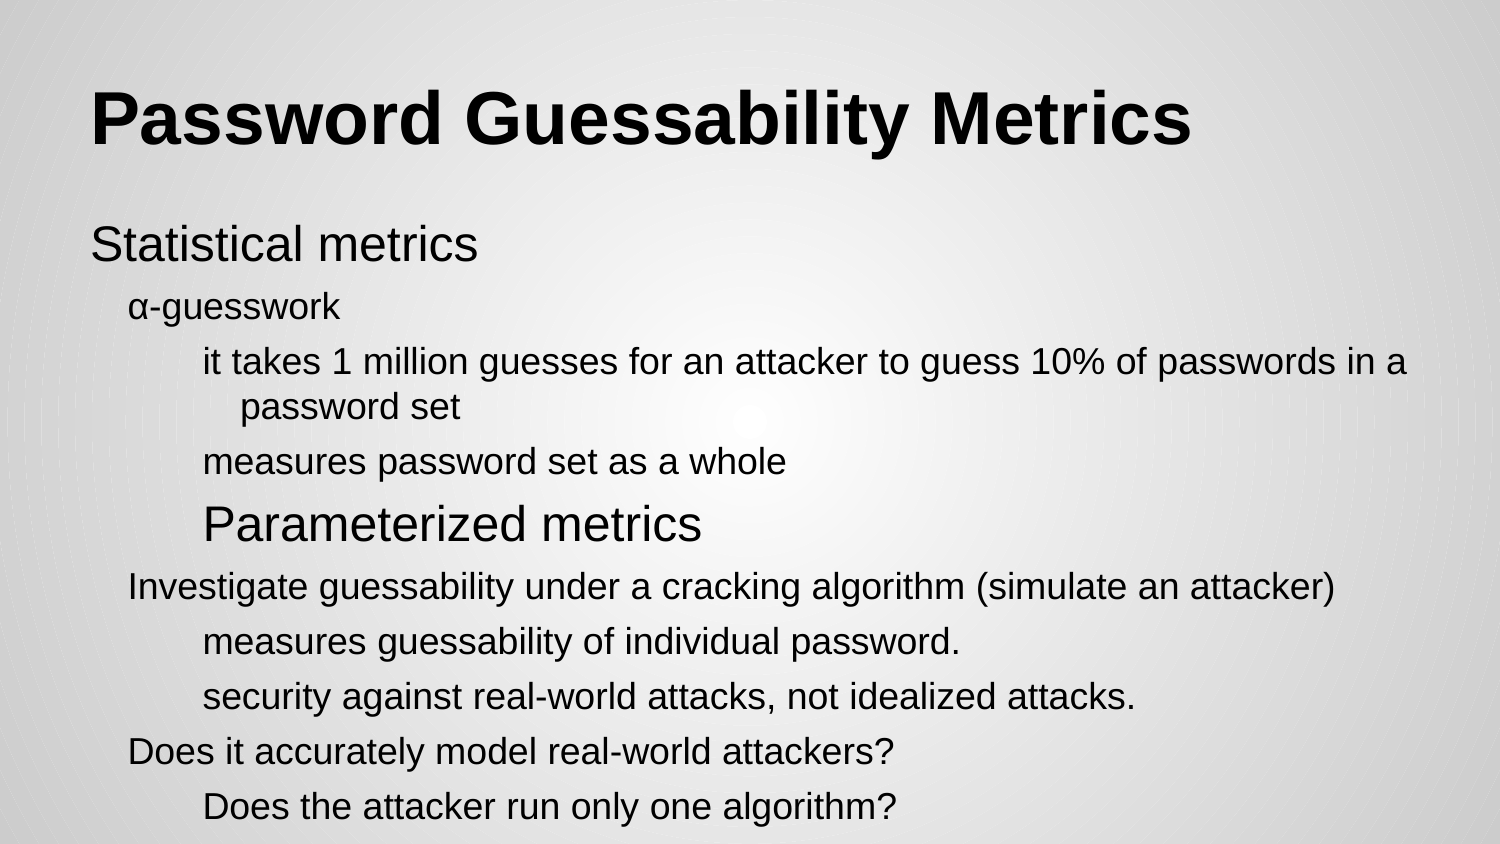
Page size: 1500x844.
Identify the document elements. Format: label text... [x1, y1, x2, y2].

title Password Guessability Metrics [75, 33, 1425, 175]
list Statistical metrics α-guesswork it takes 1 million guesses for an attacker to guess 10% of passwords in a password set measures password set as a whole Parameterized metrics Investigate guessability under a cracking algorithm (simulate an attacker) measures guessability of individual password. security against real-world attacks, not idealized attacks. Does it accurately model real-world attackers? Does the attacker run only one algorithm? Parameter tuning. [75, 196, 1425, 808]
